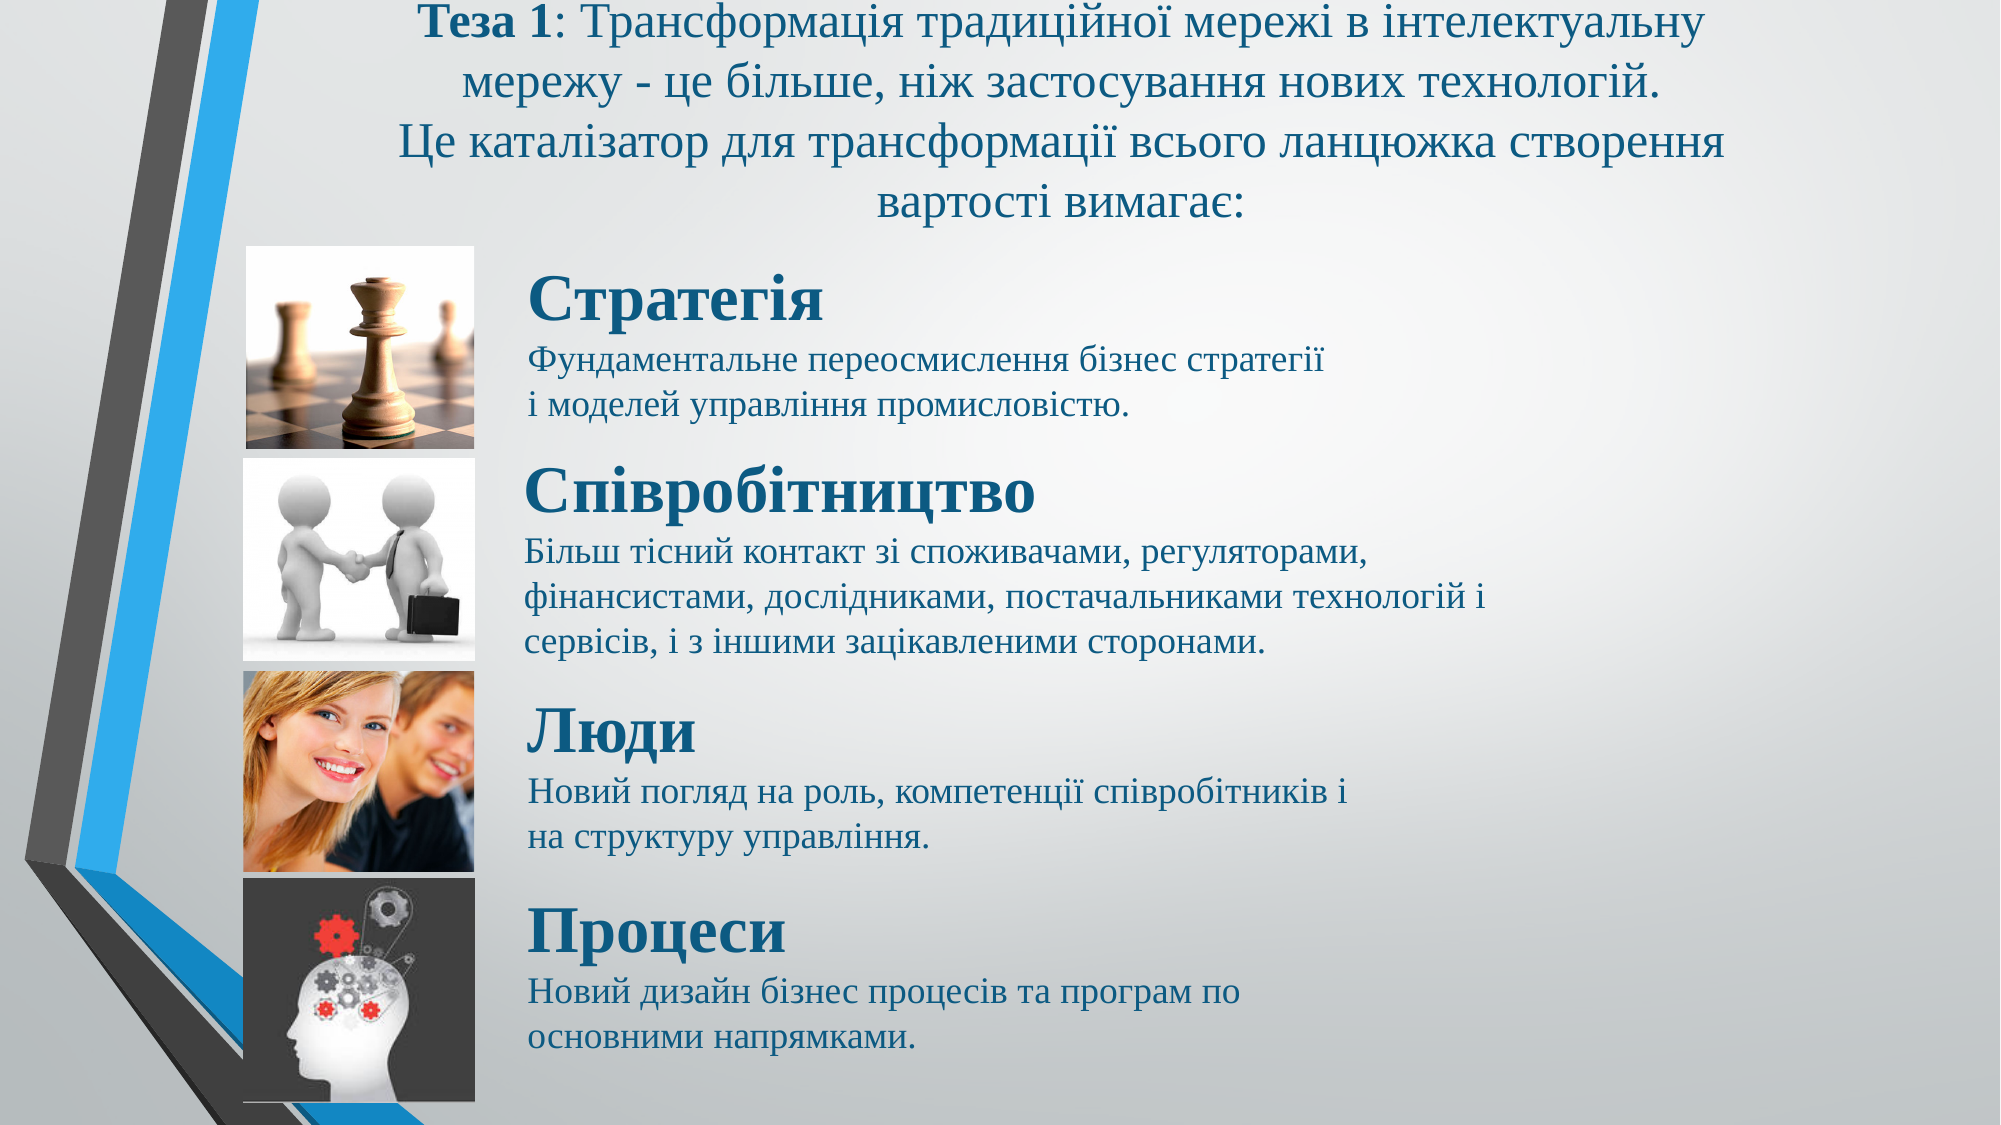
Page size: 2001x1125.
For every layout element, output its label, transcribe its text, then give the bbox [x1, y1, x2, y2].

text_box Люди Новий погляд на роль, компетенції співробітників і на структуру управління. [512, 678, 1364, 864]
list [243, 878, 475, 1104]
text_box Процеси Новий дизайн бізнес процесів та програм по основними напрямками. [512, 878, 1257, 1063]
picture [243, 458, 475, 661]
text_box Співробітництво Більш тісний контакт зі споживачами, регуляторами, фінансистами, дослідниками, постачальниками технологій і сервісів, і з іншими зацікавленими сторонами. [509, 438, 1588, 669]
picture [245, 246, 475, 449]
picture [243, 670, 475, 874]
text_box Стратегія Фундаментальне переосмислення бізнес стратегії і моделей управління промисловістю. [512, 246, 1341, 432]
title Теза 1: Трансформація традиційної мережі в інтелектуальну мережу - це більше, ніж застосування нових технологій. Це каталізатор для трансформації всього ланцюжка створення вартості вимагає: [62, 0, 2000, 288]
